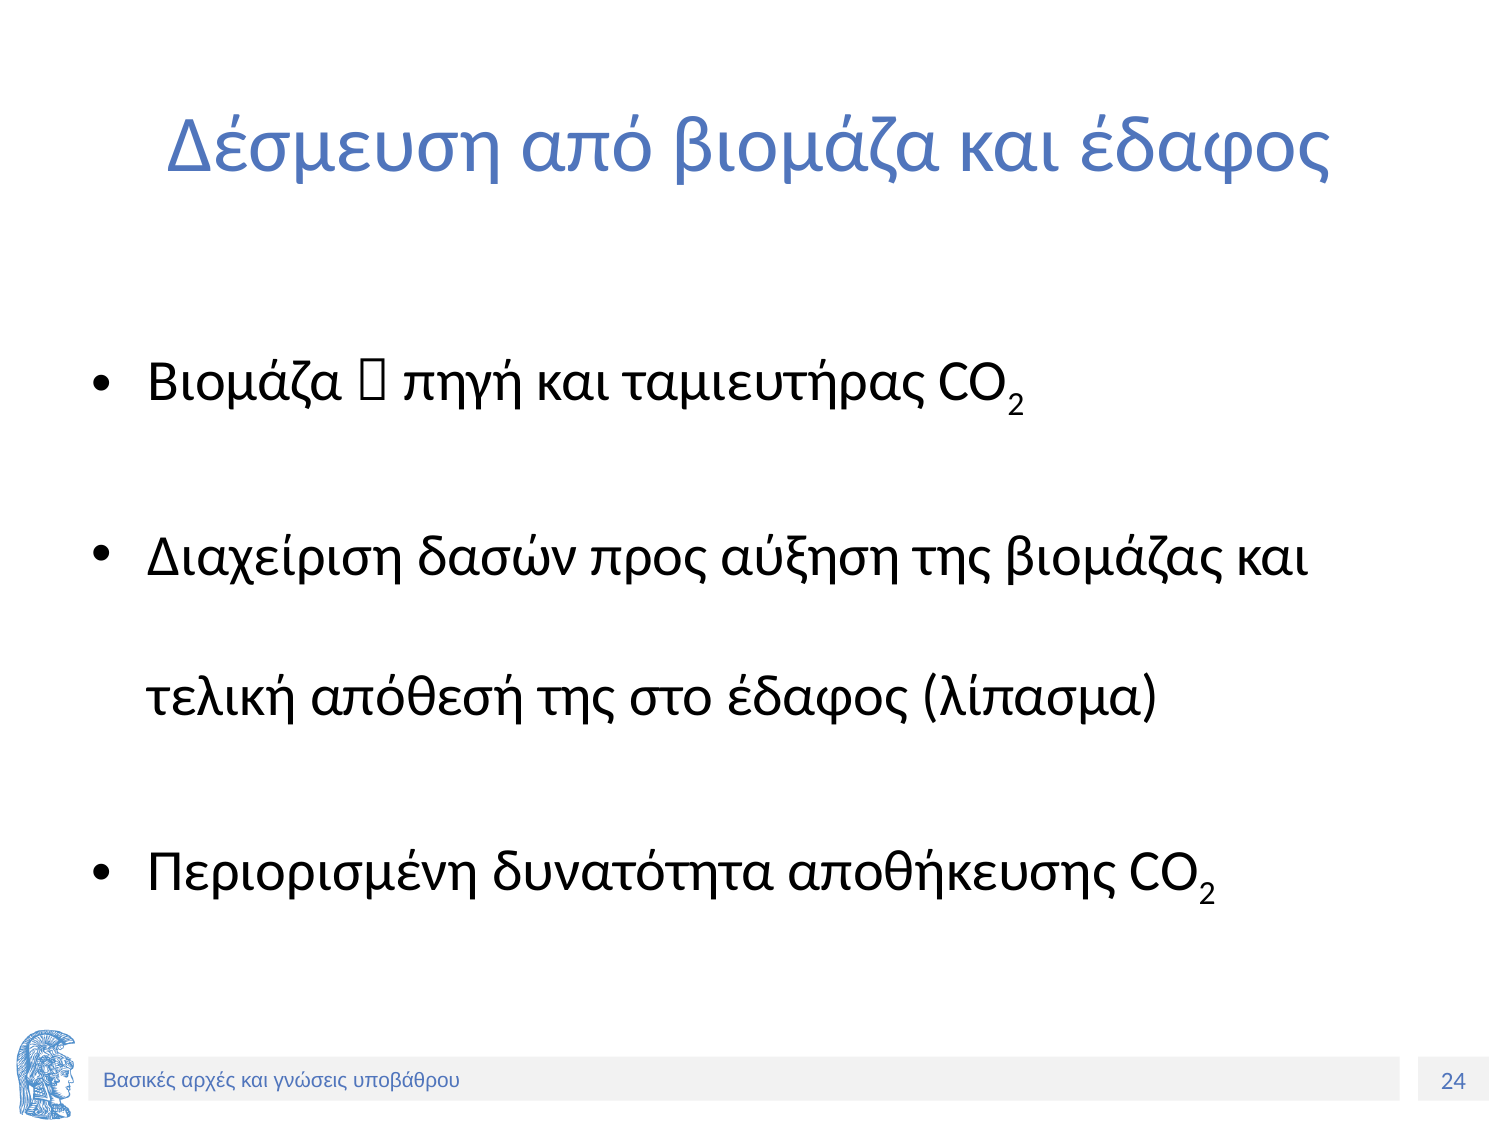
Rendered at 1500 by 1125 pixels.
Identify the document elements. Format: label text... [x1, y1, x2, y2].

picture [9, 1026, 81, 1120]
title Δέσμευση από βιομάζα και έδαφος [75, 45, 1425, 233]
list Βιομάζα  πηγή και ταμιευτήρας CO2 Διαχείριση δασών προς αύξηση της βιομάζας και τελική απόθεσή της στο έδαφος (λίπασμα) Περιορισμένη δυνατότητα αποθήκευσης CO2 [76, 255, 1427, 998]
